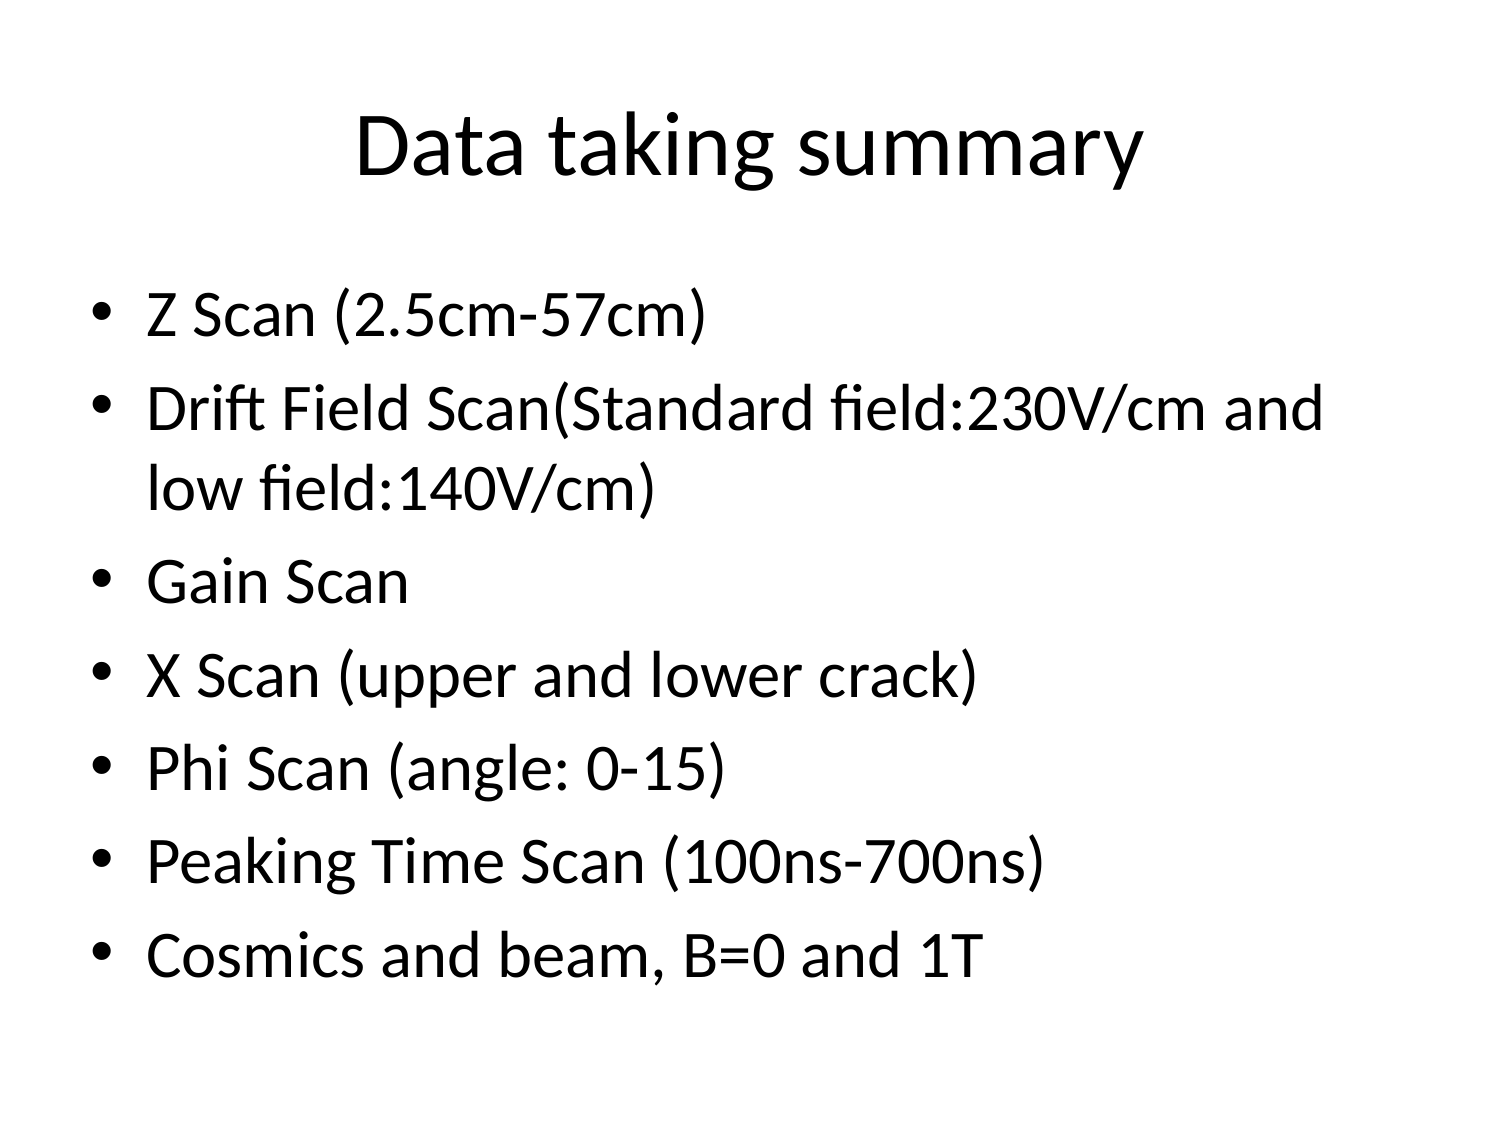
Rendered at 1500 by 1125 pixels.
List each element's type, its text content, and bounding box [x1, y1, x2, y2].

list Z Scan (2.5cm-57cm) Drift Field Scan(Standard field:230V/cm and low field:140V/cm) Gain Scan X Scan (upper and lower crack) Phi Scan (angle: 0-15) Peaking Time Scan (100ns-700ns) Cosmics and beam, B=0 and 1T [75, 262, 1425, 1005]
title Data taking summary [75, 45, 1425, 233]
